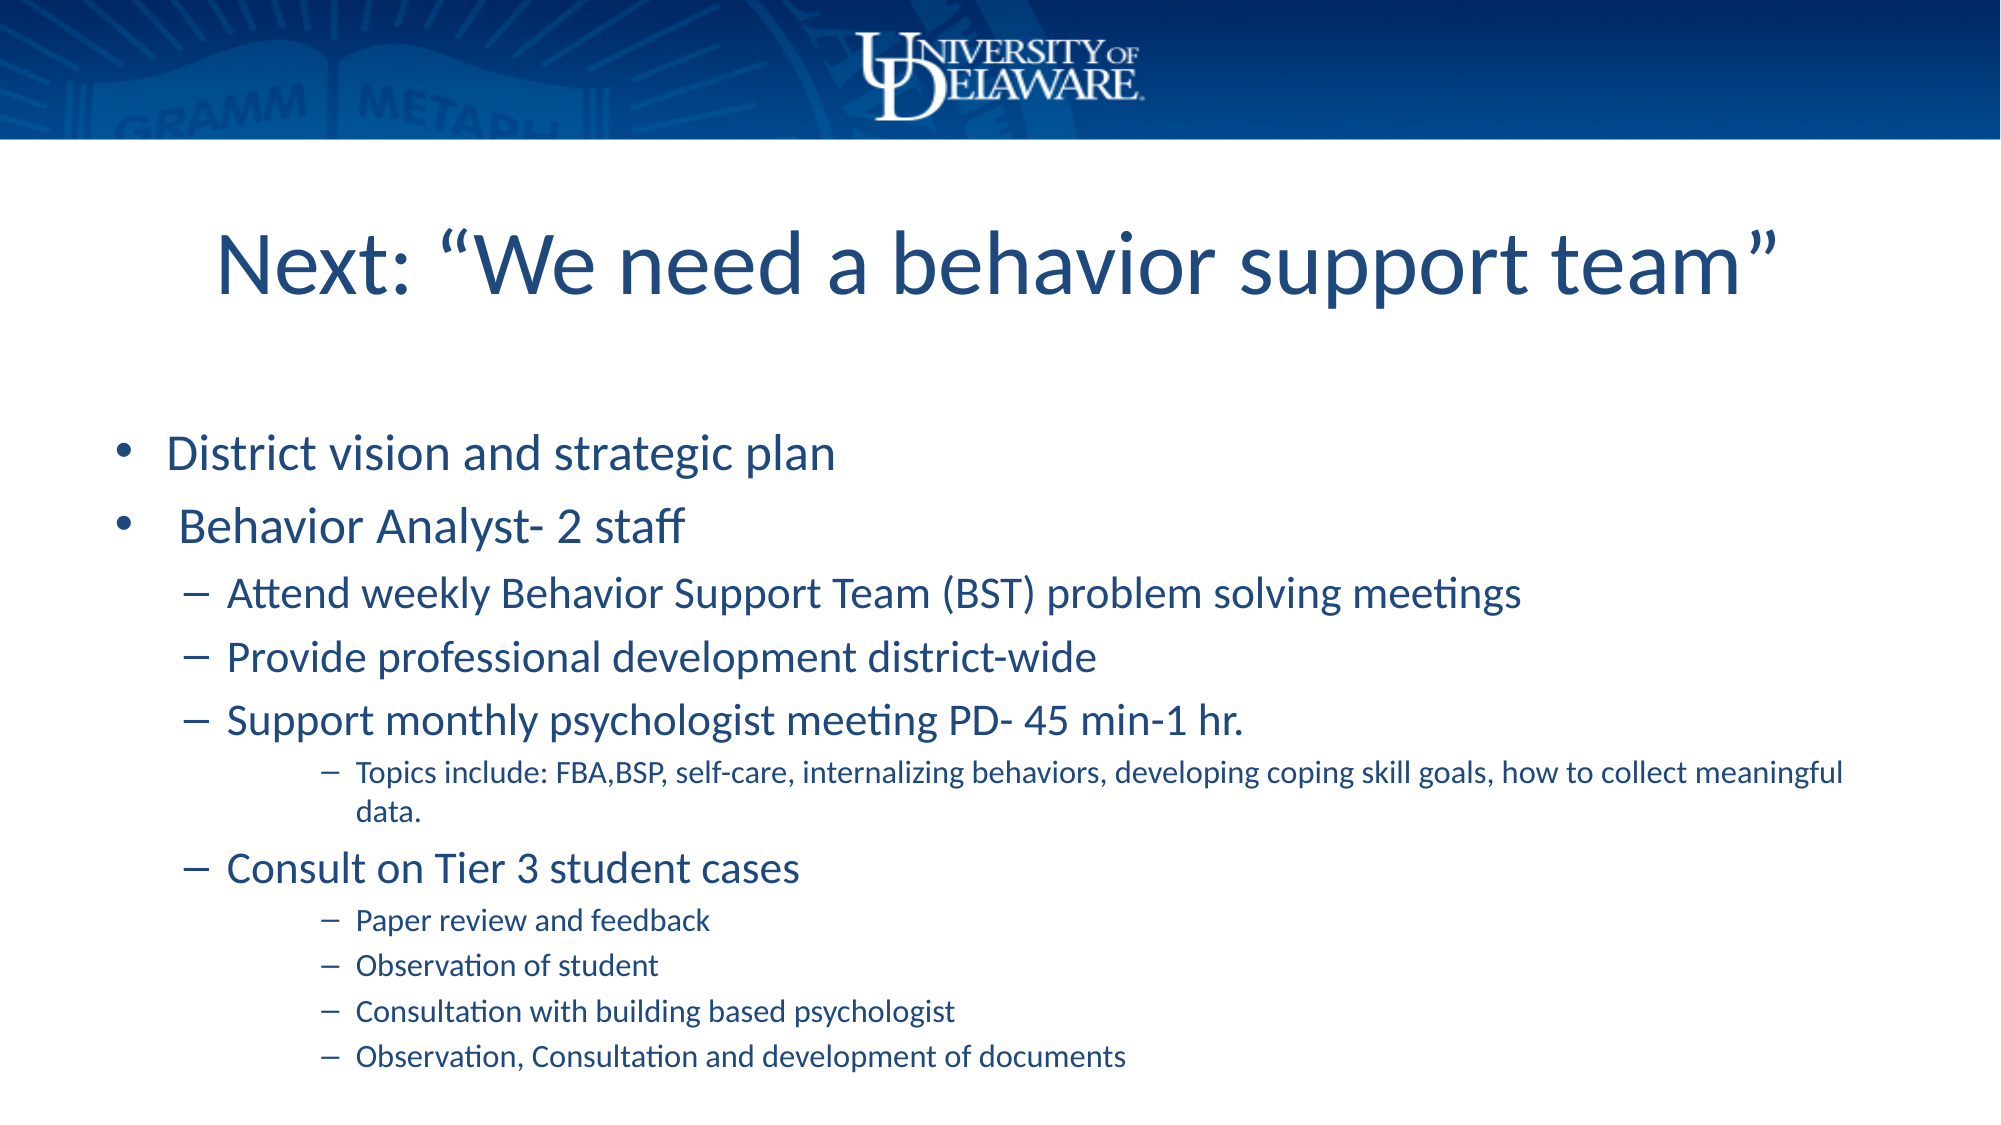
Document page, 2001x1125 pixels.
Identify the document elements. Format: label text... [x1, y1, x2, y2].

title Next: “We need a behavior support team” [99, 154, 1900, 362]
picture [0, 0, 2001, 1125]
list District vision and strategic plan Behavior Analyst- 2 staff Attend weekly Behavior Support Team (BST) problem solving meetings Provide professional development district-wide Support monthly psychologist meeting PD- 45 min-1 hr. Topics include: FBA,BSP, self-care, internalizing behaviors, developing coping skill goals, how to collect meaningful data. Consult on Tier 3 student cases Paper review and feedback Observation of student Consultation with building based psychologist Observation, Consultation and development of documents [99, 411, 1900, 1085]
